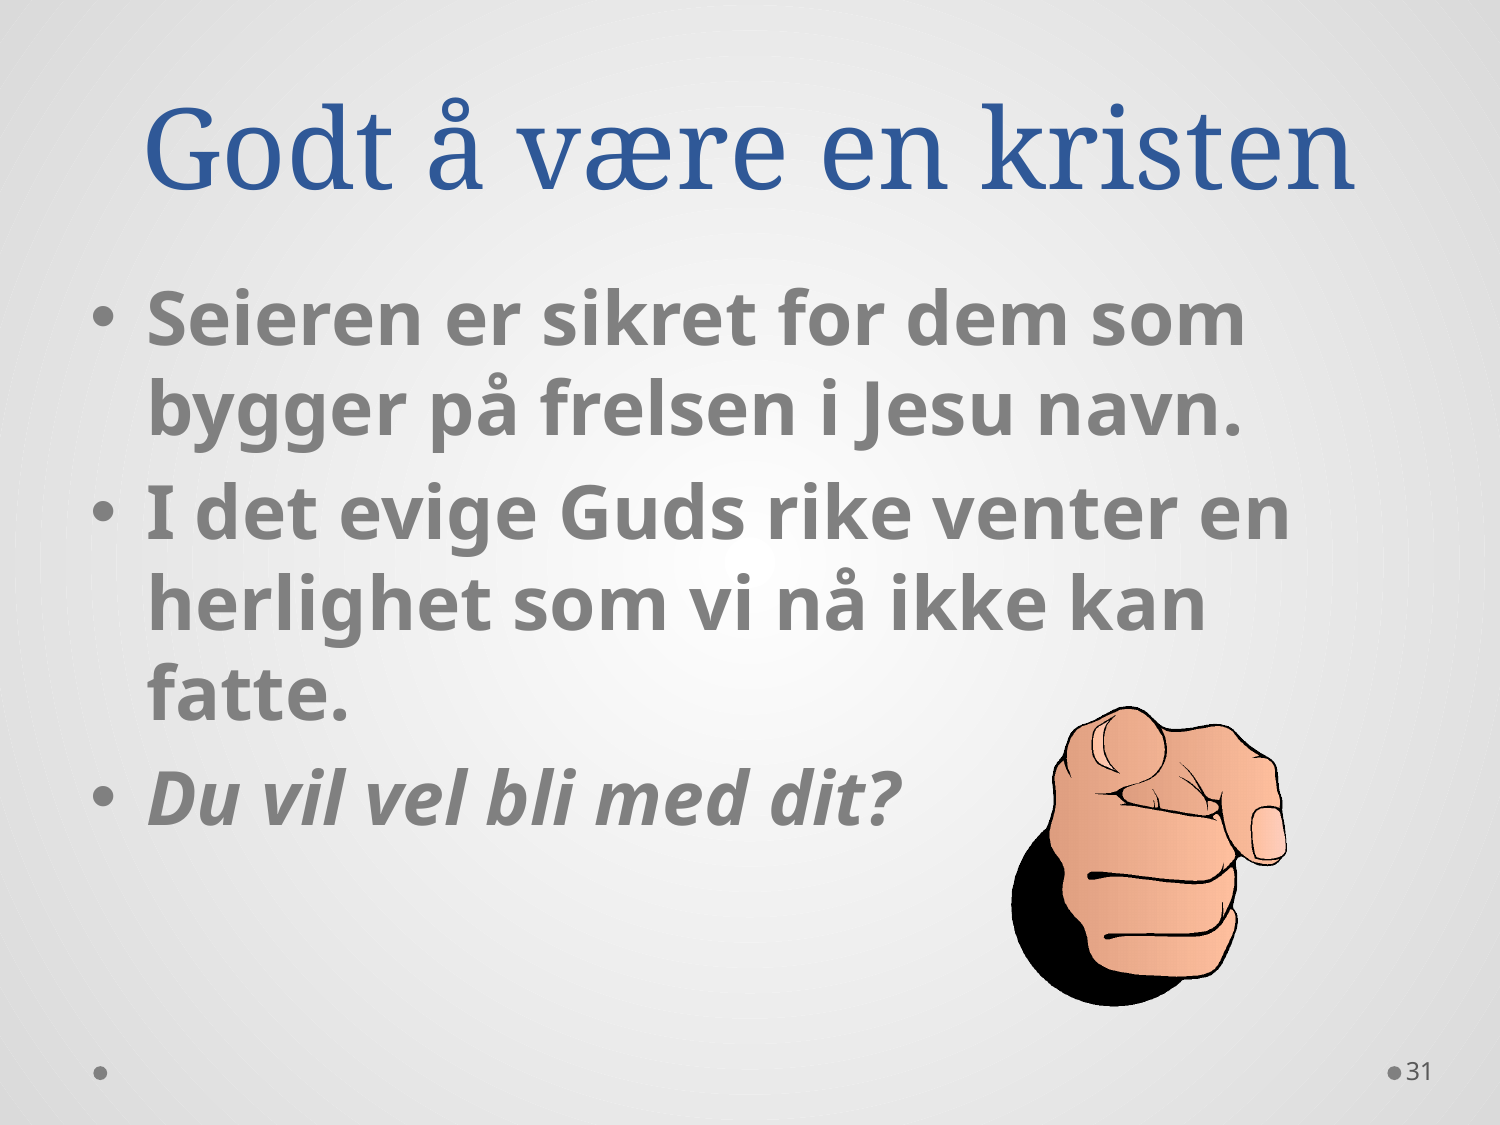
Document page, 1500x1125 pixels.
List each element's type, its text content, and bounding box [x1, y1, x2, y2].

picture [1009, 703, 1288, 1008]
list Seieren er sikret for dem som bygger på frelsen i Jesu navn. I det evige Guds rike venter en herlighet som vi nå ikke kan fatte. Du vil vel bli med dit? [75, 262, 1425, 846]
title Godt å være en kristen [75, 0, 1425, 220]
slide_number 31 [1401, 1042, 1494, 1103]
